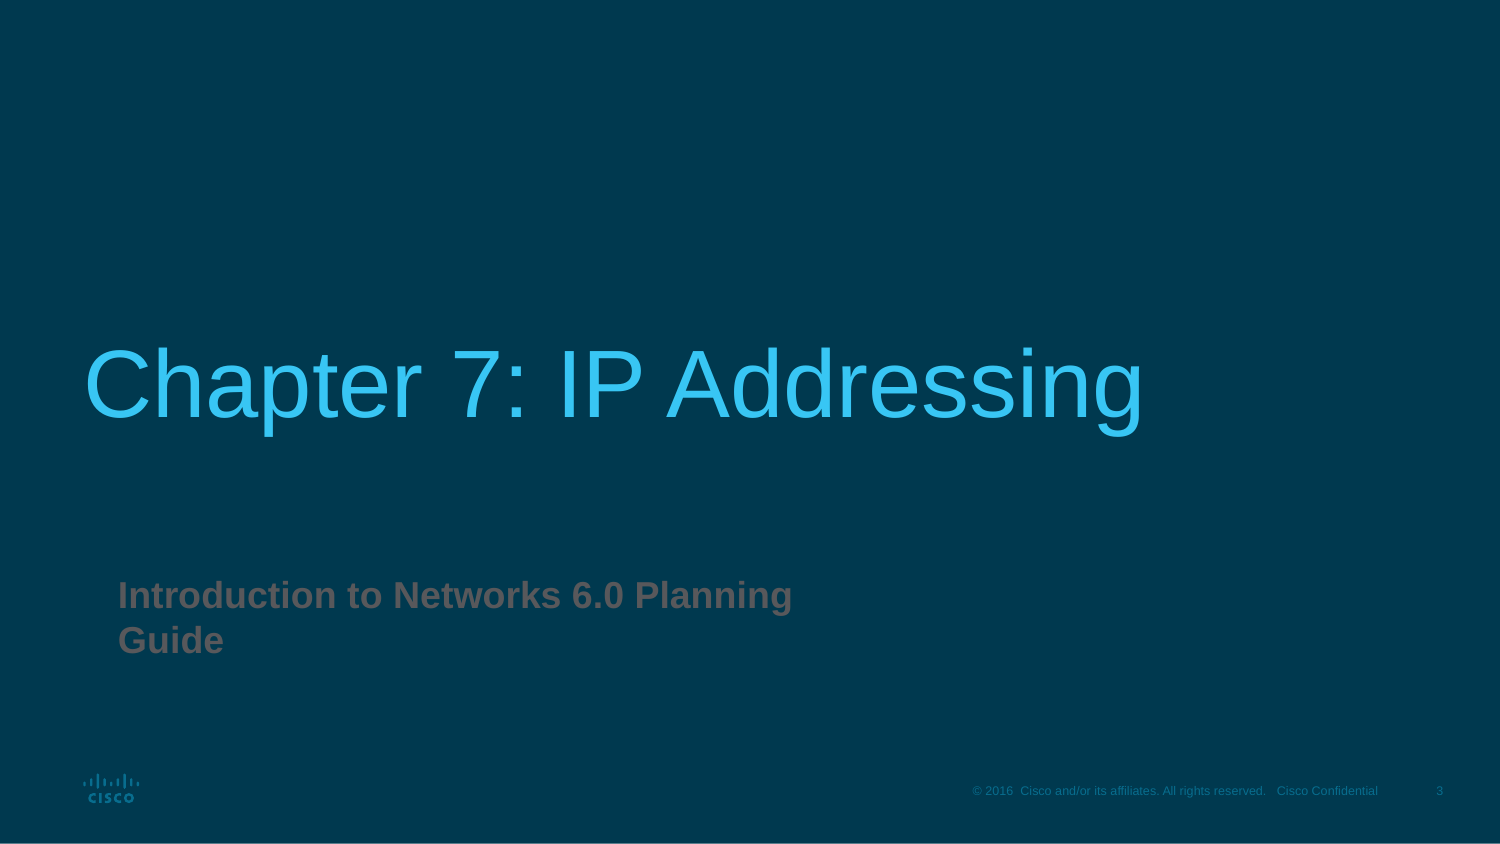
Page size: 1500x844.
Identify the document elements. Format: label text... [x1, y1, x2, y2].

text_box Introduction to Networks 6.0 Planning Guide [103, 563, 853, 669]
title Chapter 7: IP Addressing [68, 150, 1315, 446]
